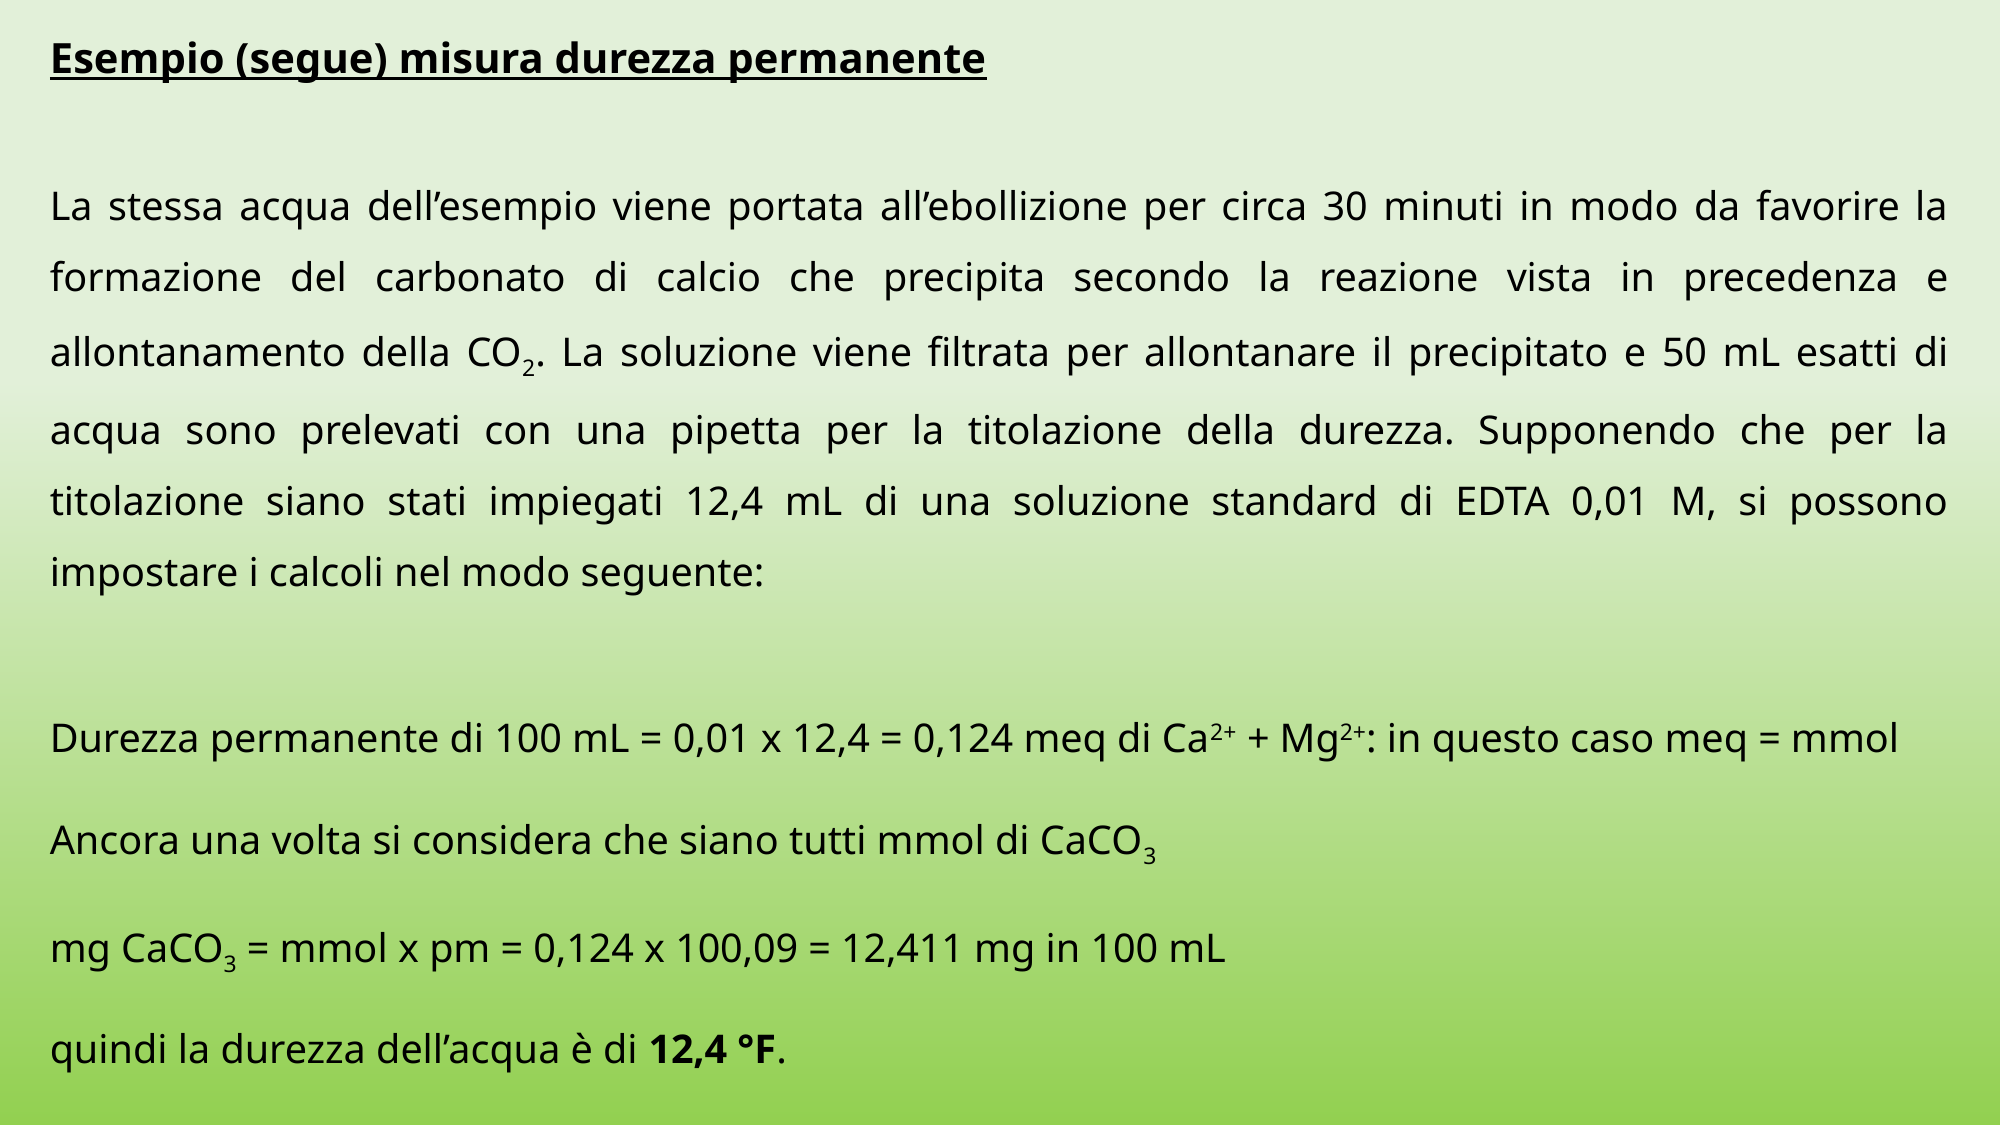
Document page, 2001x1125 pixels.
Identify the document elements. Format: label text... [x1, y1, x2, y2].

text_box Esempio (segue) misura durezza permanente La stessa acqua dell’esempio viene portata all’ebollizione per circa 30 minuti in modo da favorire la formazione del carbonato di calcio che precipita secondo la reazione vista in precedenza e allontanamento della CO2. La soluzione viene filtrata per allontanare il precipitato e 50 mL esatti di acqua sono prelevati con una pipetta per la titolazione della durezza. Supponendo che per la titolazione siano stati impiegati 12,4 mL di una soluzione standard di EDTA 0,01 M, si possono impostare i calcoli nel modo seguente: Durezza permanente di 100 mL = 0,01 x 12,4 = 0,124 meq di Ca2+ + Mg2+: in questo caso meq = mmol Ancora una volta si considera che siano tutti mmol di CaCO3 mg CaCO3 = mmol x pm = 0,124 x 100,09 = 12,411 mg in 100 mL quindi la durezza dell’acqua è di 12,4 °F. Durezza temporanea = durezza totale – durezza permanente = (19,0 – 12,4) °f = 6,6 °F. [42, 0, 1958, 1125]
